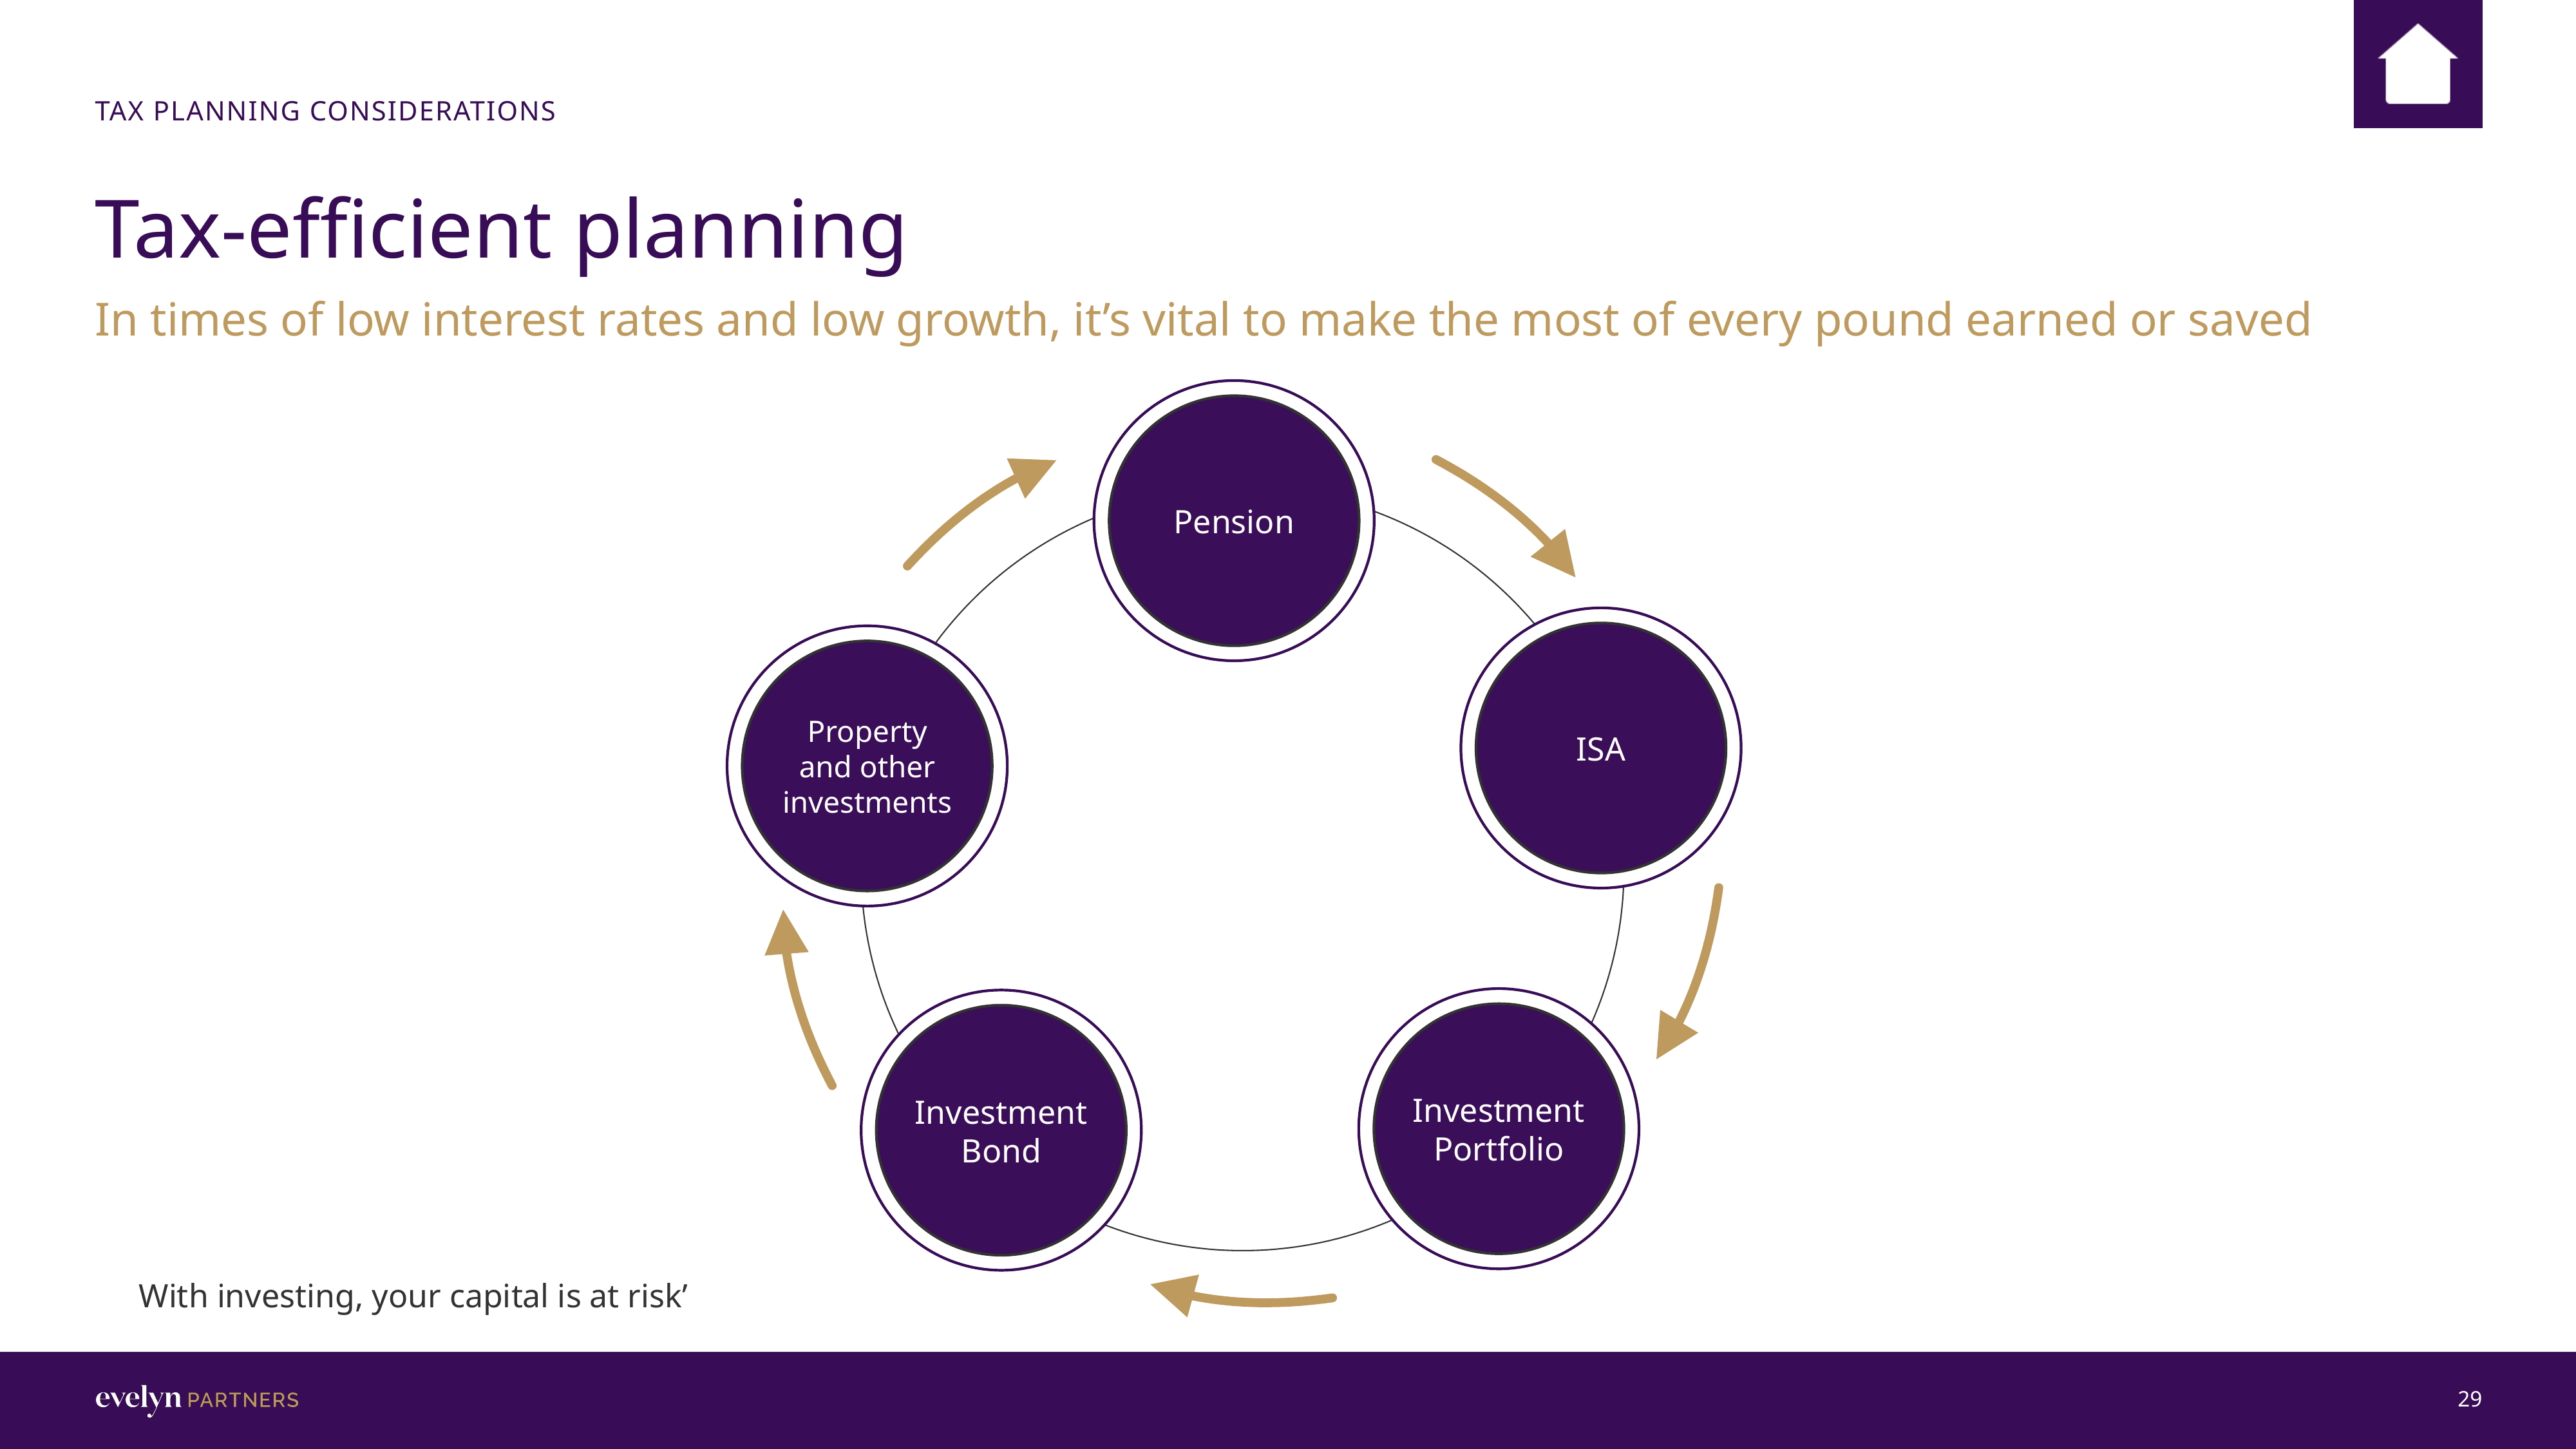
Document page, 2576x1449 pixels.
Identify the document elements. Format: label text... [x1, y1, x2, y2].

slide_number 29 [2435, 1387, 2483, 1413]
list TAX PLANNING CONSIDERATIONS [95, 86, 742, 129]
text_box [726, 380, 1753, 1357]
list In times of low interest rates and low growth, it’s vital to make the most of every pound earned or saved [95, 279, 2484, 346]
picture [82, 1370, 312, 1433]
text_box With investing, your capital is at risk’ [129, 1270, 726, 1319]
title Tax-efficient planning [95, 182, 2484, 279]
picture [2354, 0, 2483, 128]
